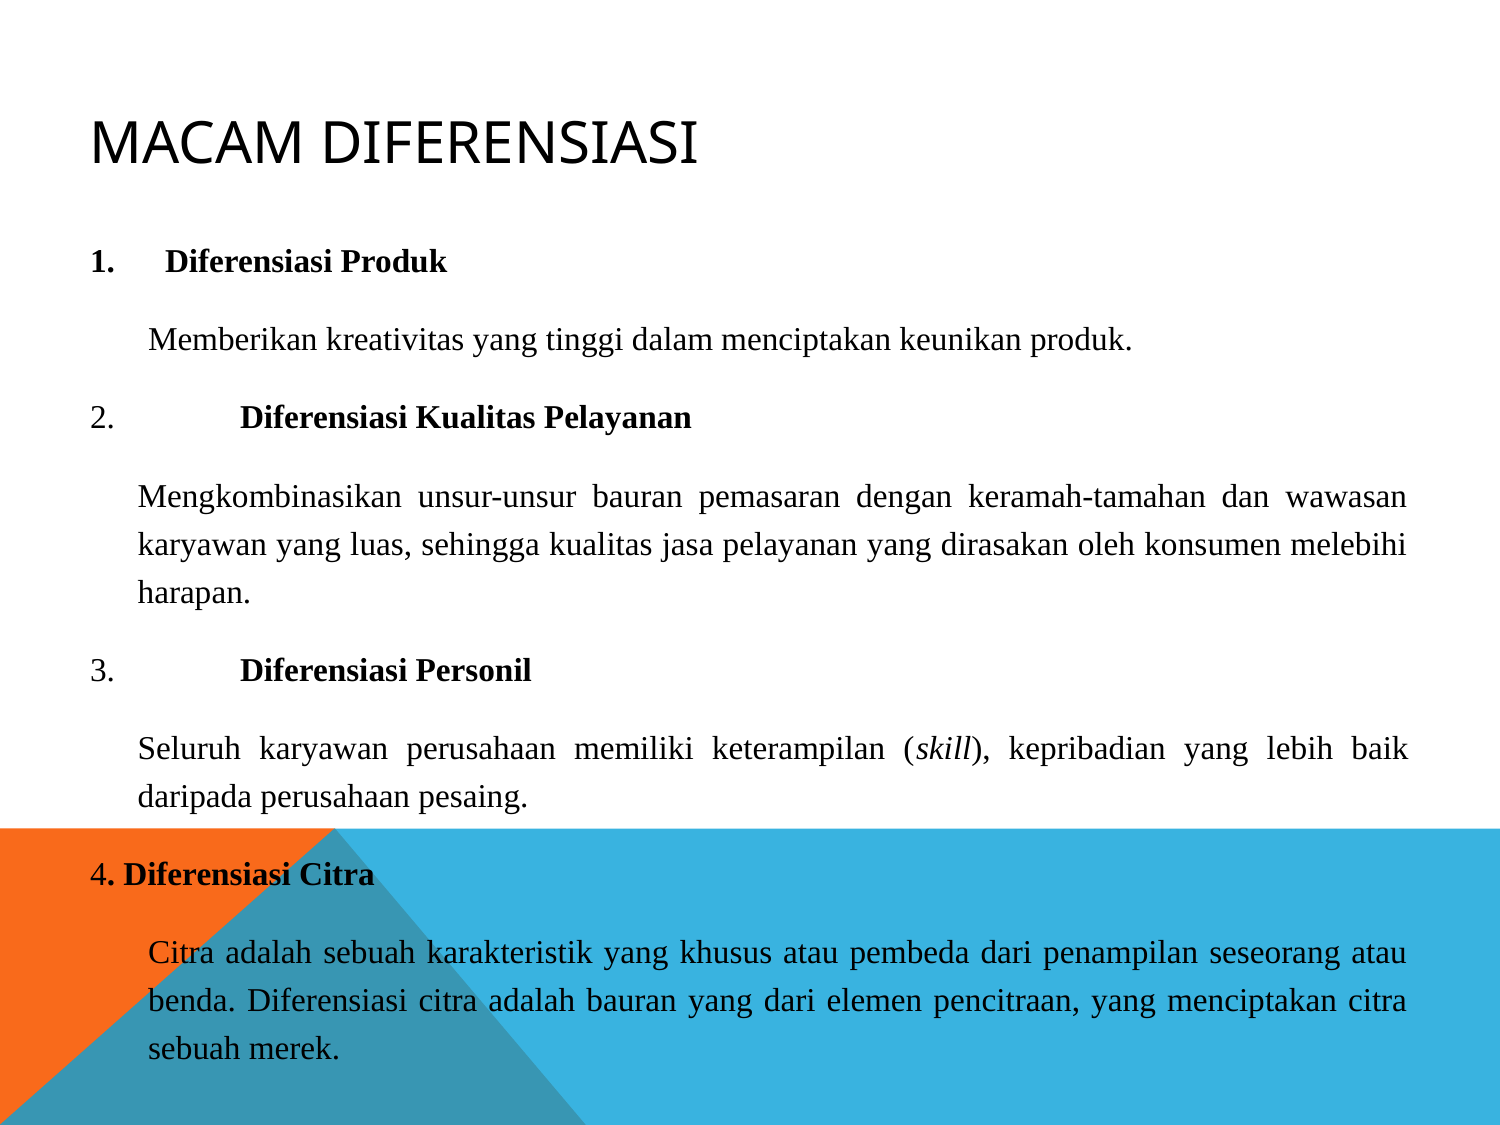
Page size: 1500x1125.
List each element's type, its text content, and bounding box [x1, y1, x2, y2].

list Diferensiasi Produk Memberikan kreativitas yang tinggi dalam menciptakan keunikan produk. 2. Diferensiasi Kualitas Pelayanan Mengkombinasikan unsur-unsur bauran pemasaran dengan keramah-tamahan dan wawasan karyawan yang luas, sehingga kualitas jasa pelayanan yang dirasakan oleh konsumen melebihi harapan. 3. Diferensiasi Personil Seluruh karyawan perusahaan memiliki keterampilan (skill), kepribadian yang lebih baik daripada perusahaan pesaing. 4. Diferensiasi Citra Citra adalah sebuah karakteristik yang khusus atau pembeda dari penampilan seseorang atau benda. Diferensiasi citra adalah bauran yang dari elemen pencitraan, yang menciptakan citra sebuah merek. [75, 224, 1425, 958]
title Macam Diferensiasi [74, 51, 1425, 226]
